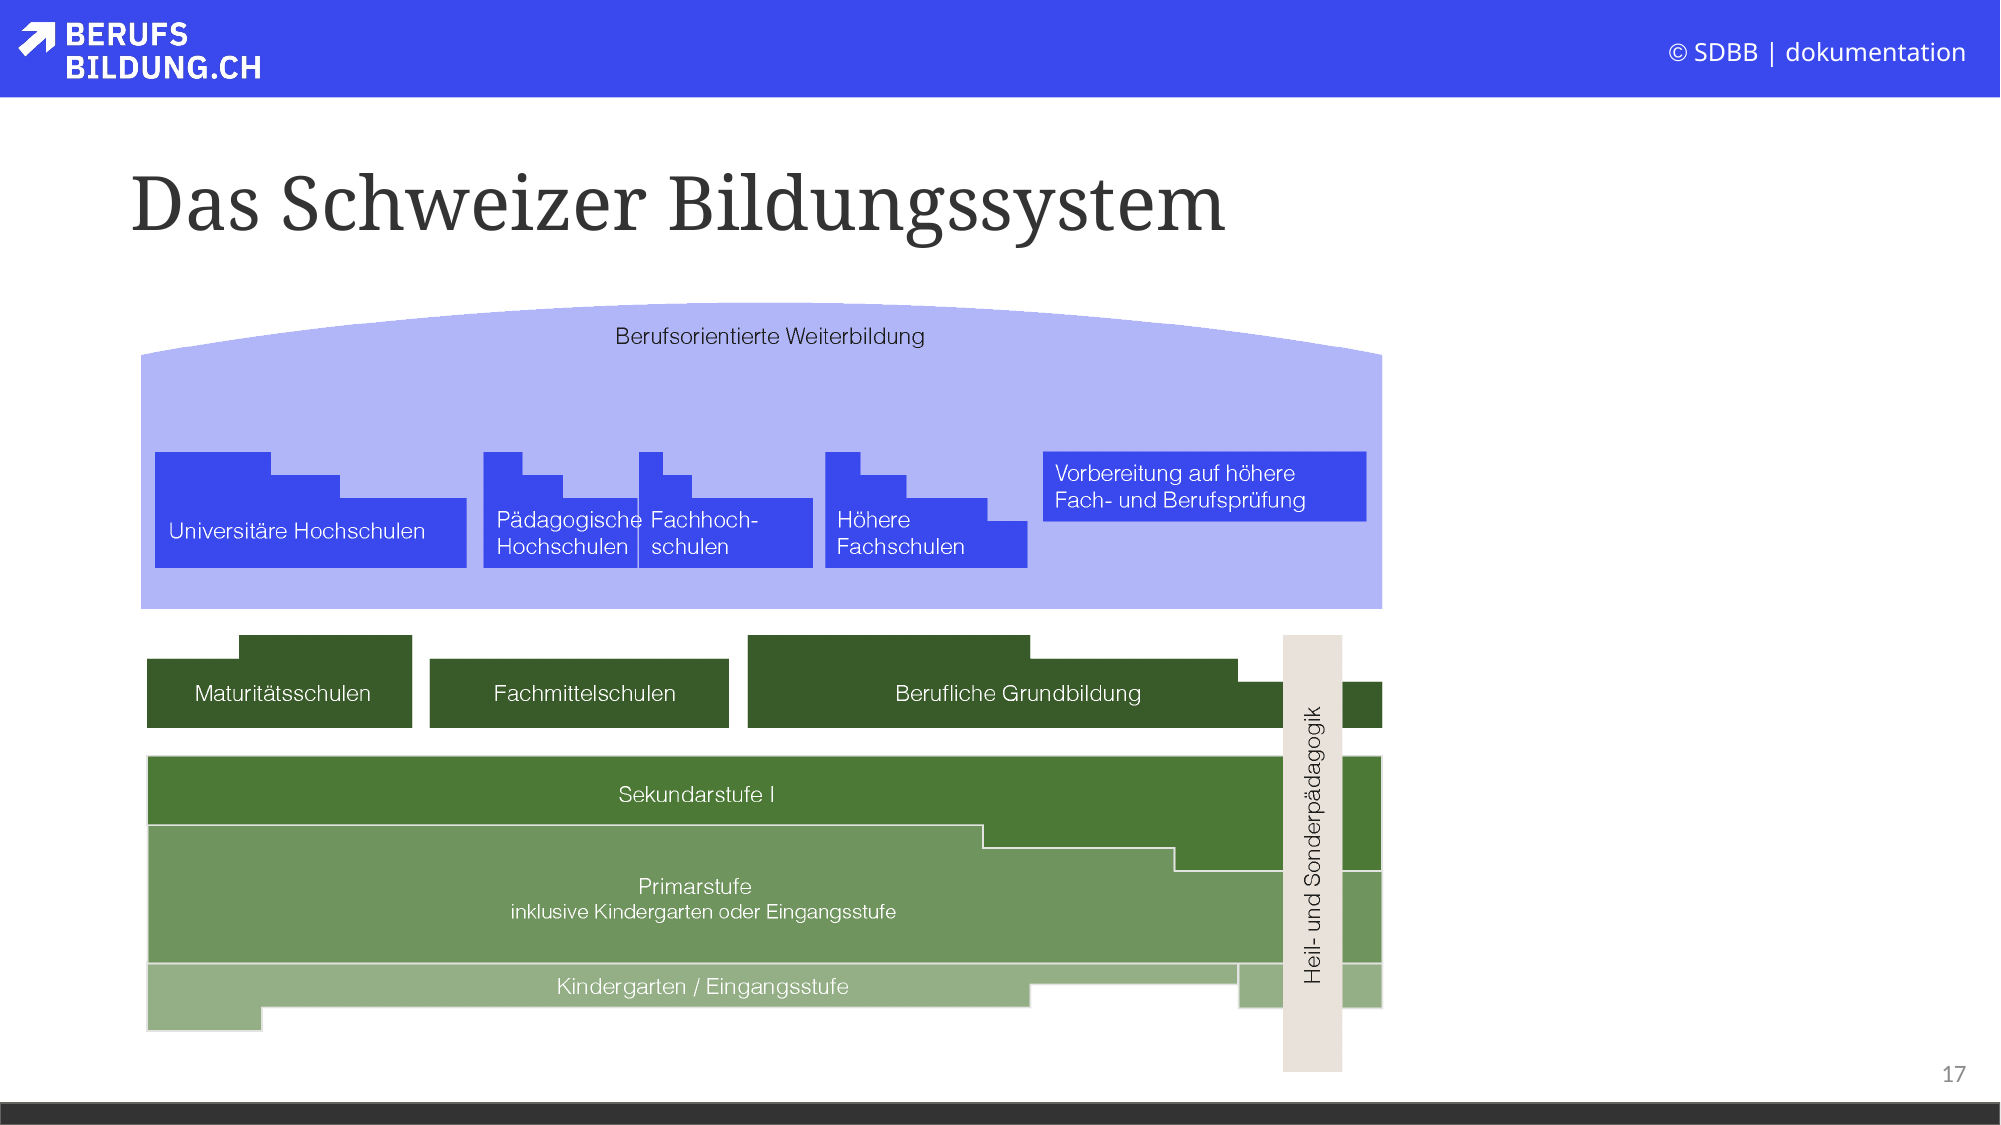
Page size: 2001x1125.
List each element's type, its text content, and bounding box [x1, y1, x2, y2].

picture [18, 22, 260, 79]
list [87, 255, 1438, 1120]
slide_number 17 [1531, 1042, 1982, 1103]
title Das Schweizer Bildungssystem [115, 97, 1438, 255]
